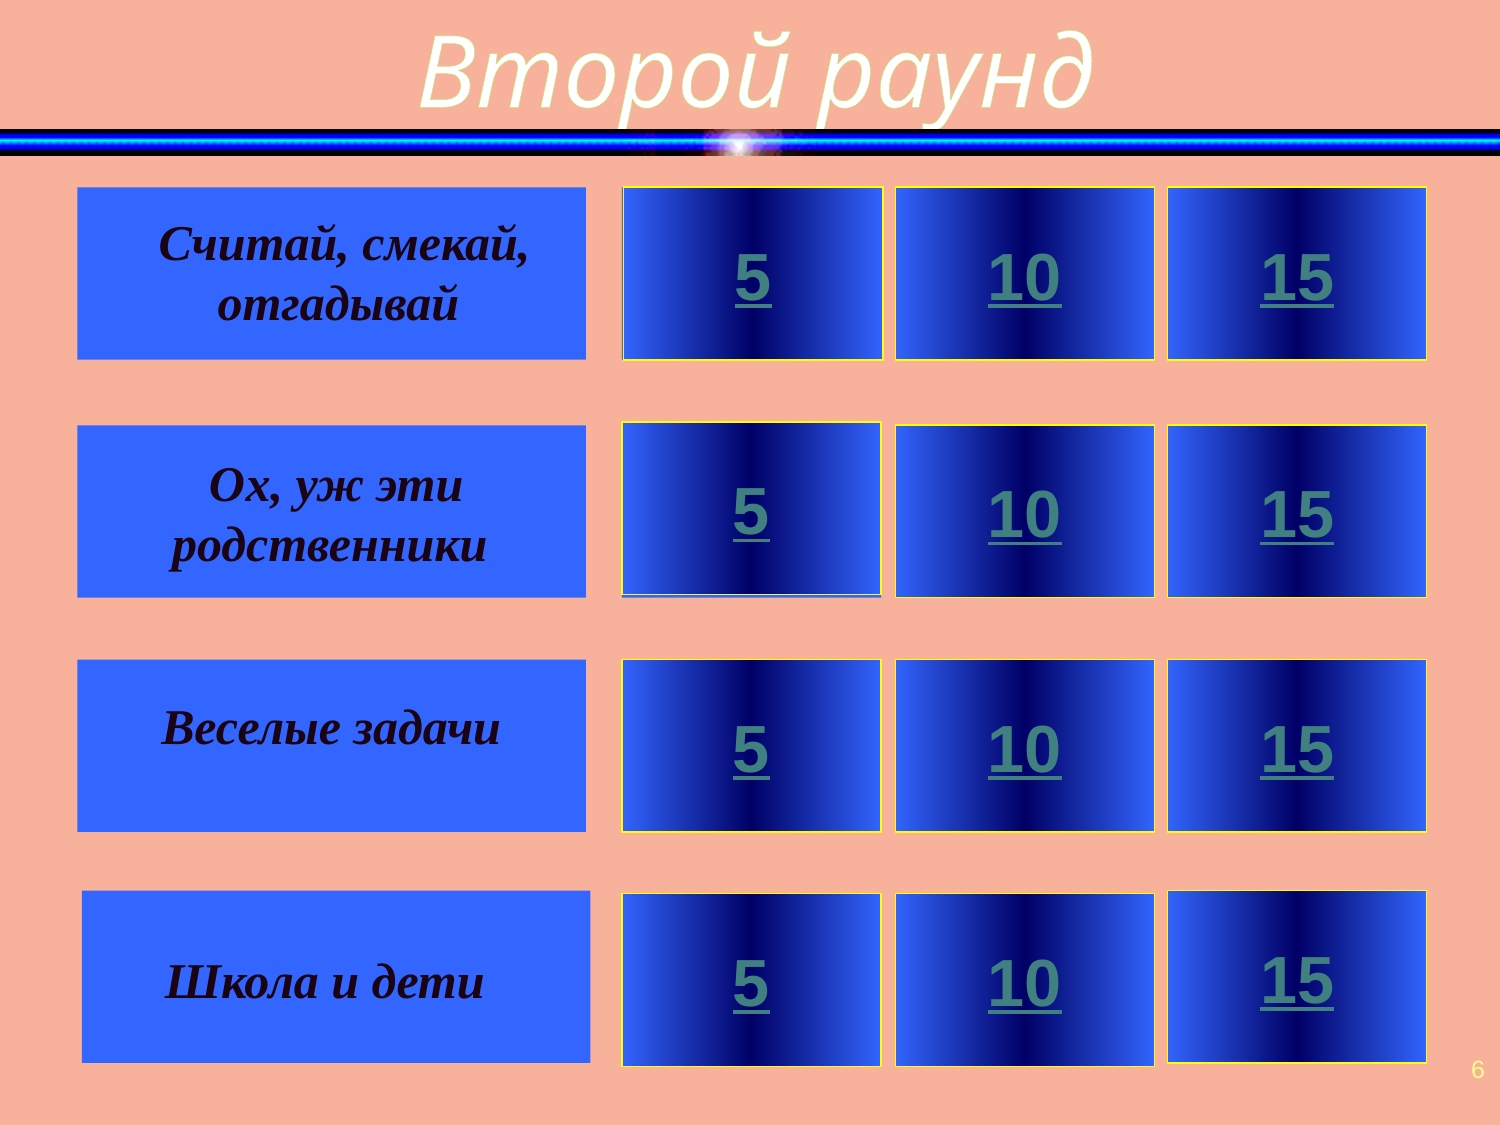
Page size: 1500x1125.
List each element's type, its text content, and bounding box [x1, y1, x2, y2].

text_box 10 [895, 893, 1155, 1067]
text_box [611, 547, 1157, 919]
slide_number 6 [1187, 1037, 1500, 1100]
text_box Ох, уж эти родственники [100, 444, 572, 579]
text_box [77, 425, 586, 598]
text_box 5 [623, 187, 883, 360]
text_box 15 [1167, 187, 1427, 360]
text_box Веселые задачи [129, 687, 534, 762]
text_box Считай, смекай, отгадывай [117, 203, 572, 338]
text_box 10 [895, 659, 1155, 832]
text_box 15 [1167, 890, 1427, 1064]
text_box [77, 659, 586, 832]
text_box [81, 890, 591, 1063]
text_box 5 [621, 659, 882, 832]
text_box 15 [1167, 659, 1427, 832]
text_box Школа и дети [150, 941, 549, 1017]
picture [0, 128, 1500, 156]
text_box 10 [895, 187, 1155, 360]
text_box [77, 187, 586, 360]
text_box 15 [1167, 424, 1427, 598]
text_box Второй раунд [246, 0, 1266, 127]
text_box 5 [621, 893, 882, 1067]
text_box 10 [895, 424, 1155, 598]
text_box 5 [621, 421, 882, 595]
